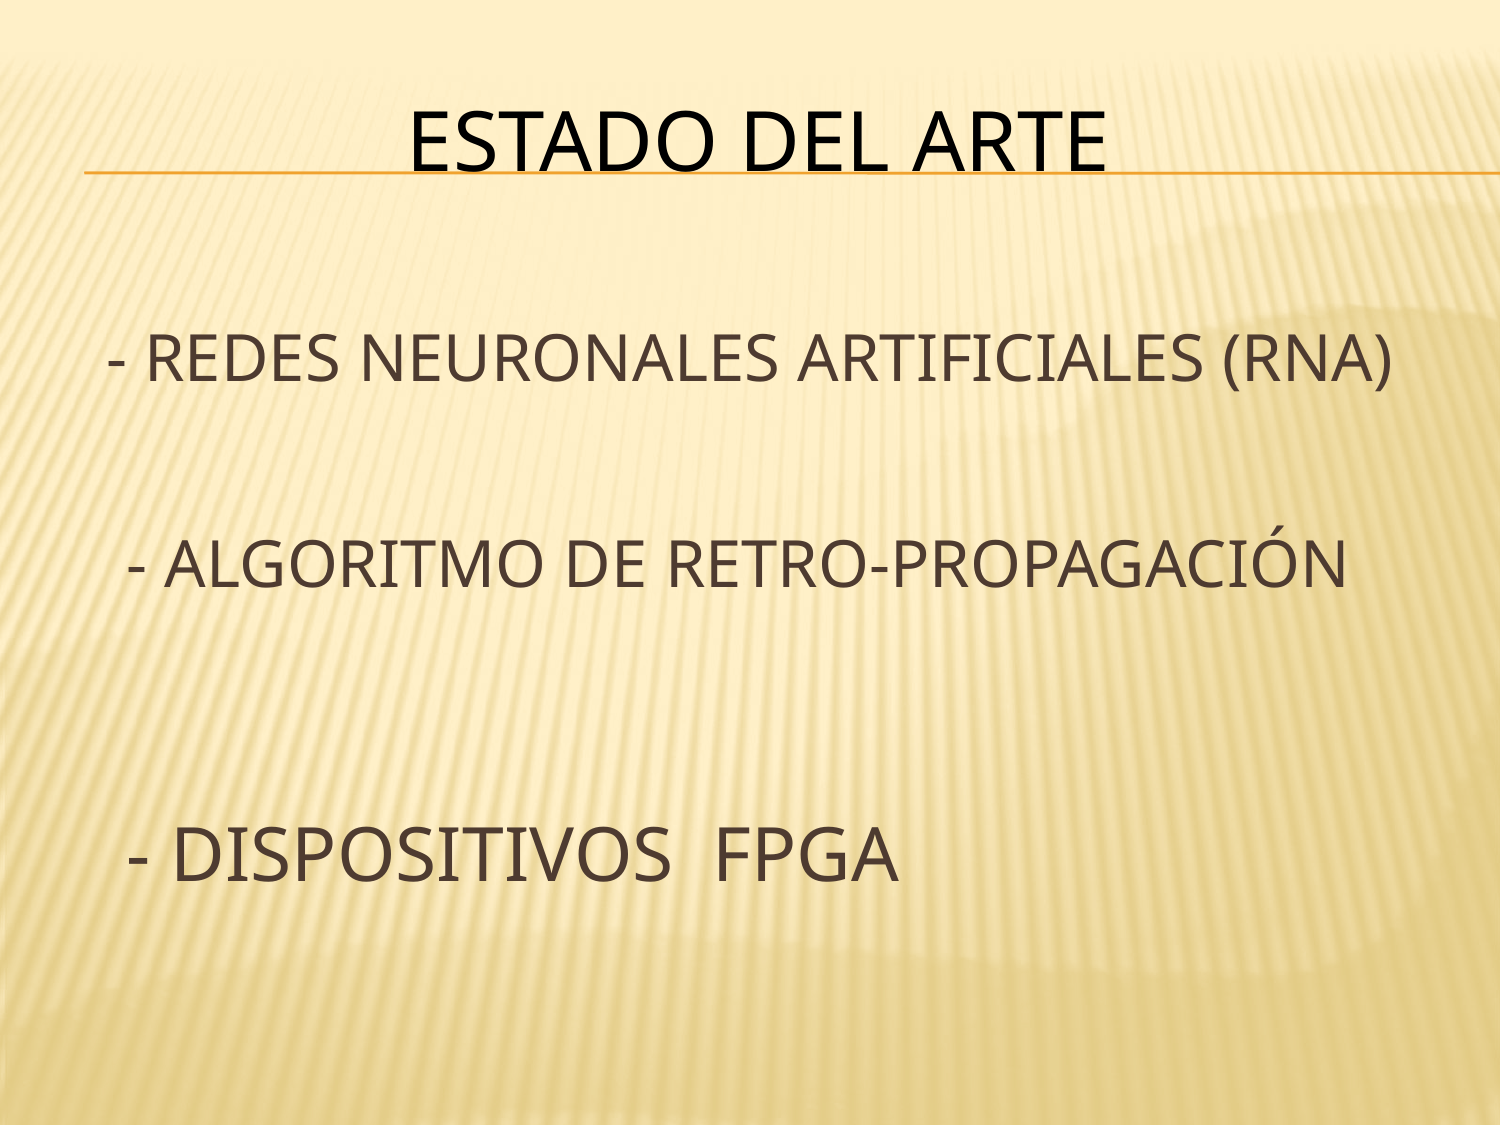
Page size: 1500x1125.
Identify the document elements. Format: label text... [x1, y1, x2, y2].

text_box - DISPOSITIVOS FPGA [112, 798, 1126, 953]
text_box ESTADO DEL ARTE [83, 44, 1434, 232]
text_box - ALGORITMO DE RETRO-PROPAGACIÓN [112, 515, 1463, 669]
title - Redes Neuronales Artificiales (RNA) [91, 278, 1442, 433]
